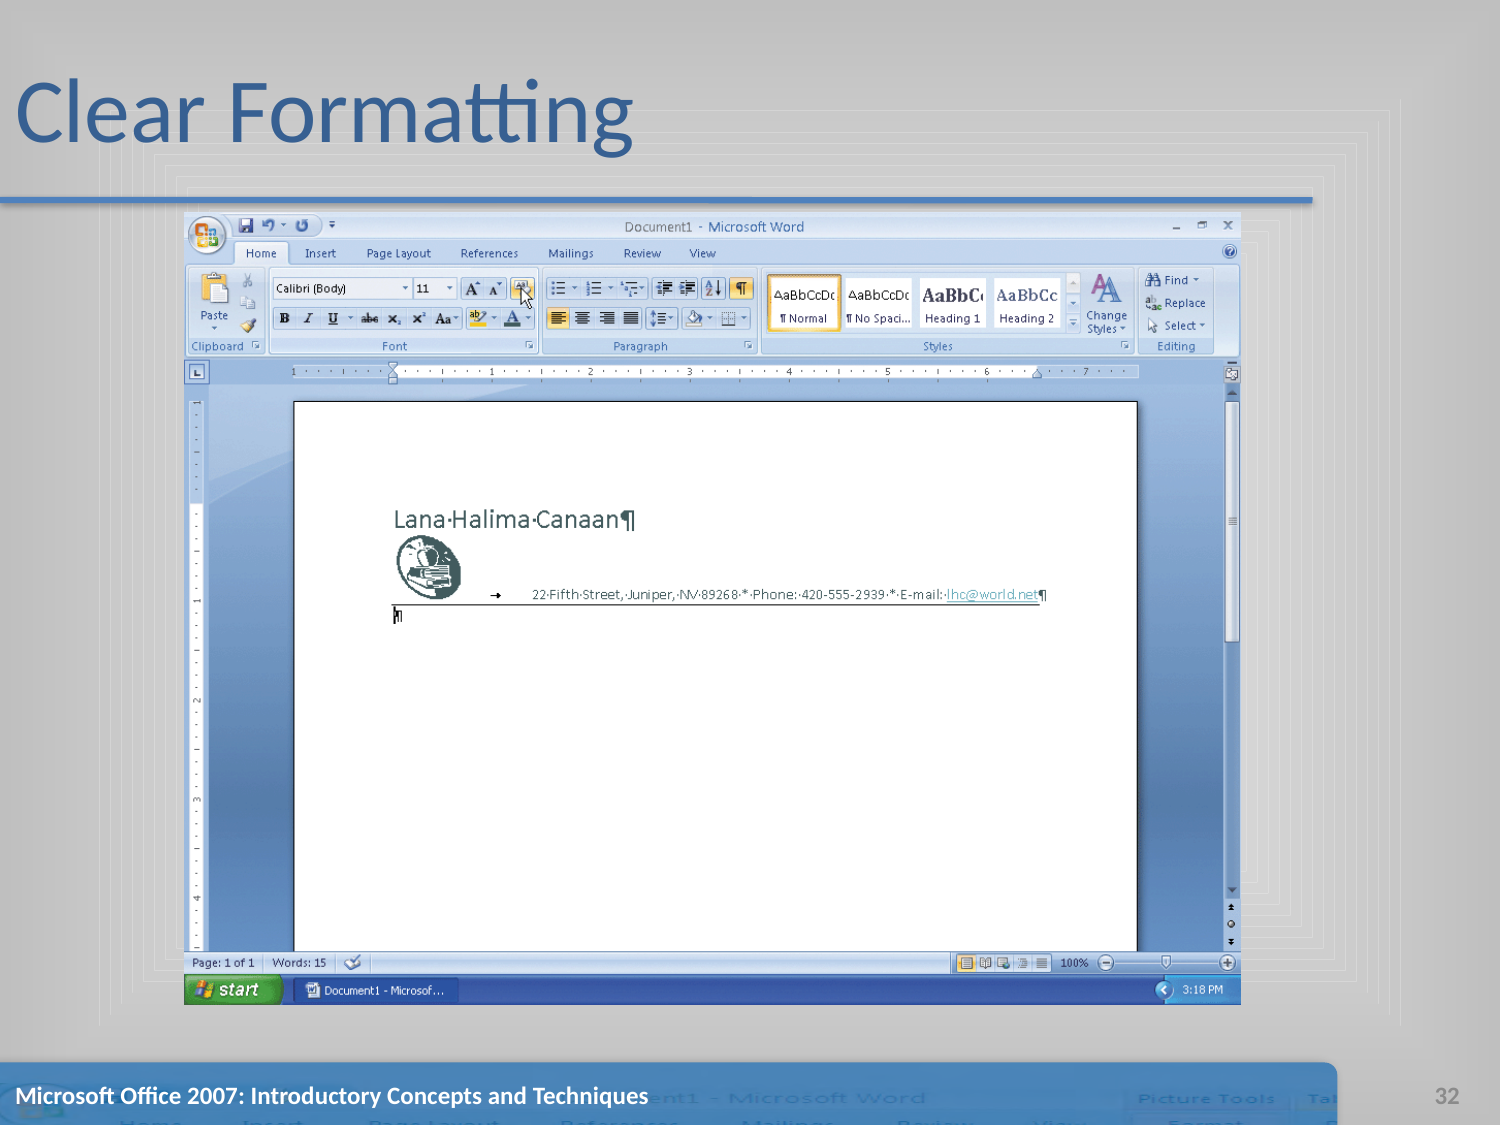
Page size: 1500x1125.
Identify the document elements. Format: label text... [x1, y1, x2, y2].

title Clear Formatting [0, 12, 1425, 200]
picture [0, 1062, 1338, 1125]
slide_number 32 [1387, 1065, 1475, 1125]
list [183, 212, 1241, 1006]
footer Microsoft Office 2007: Introductory Concepts and Techniques [0, 1065, 1300, 1125]
